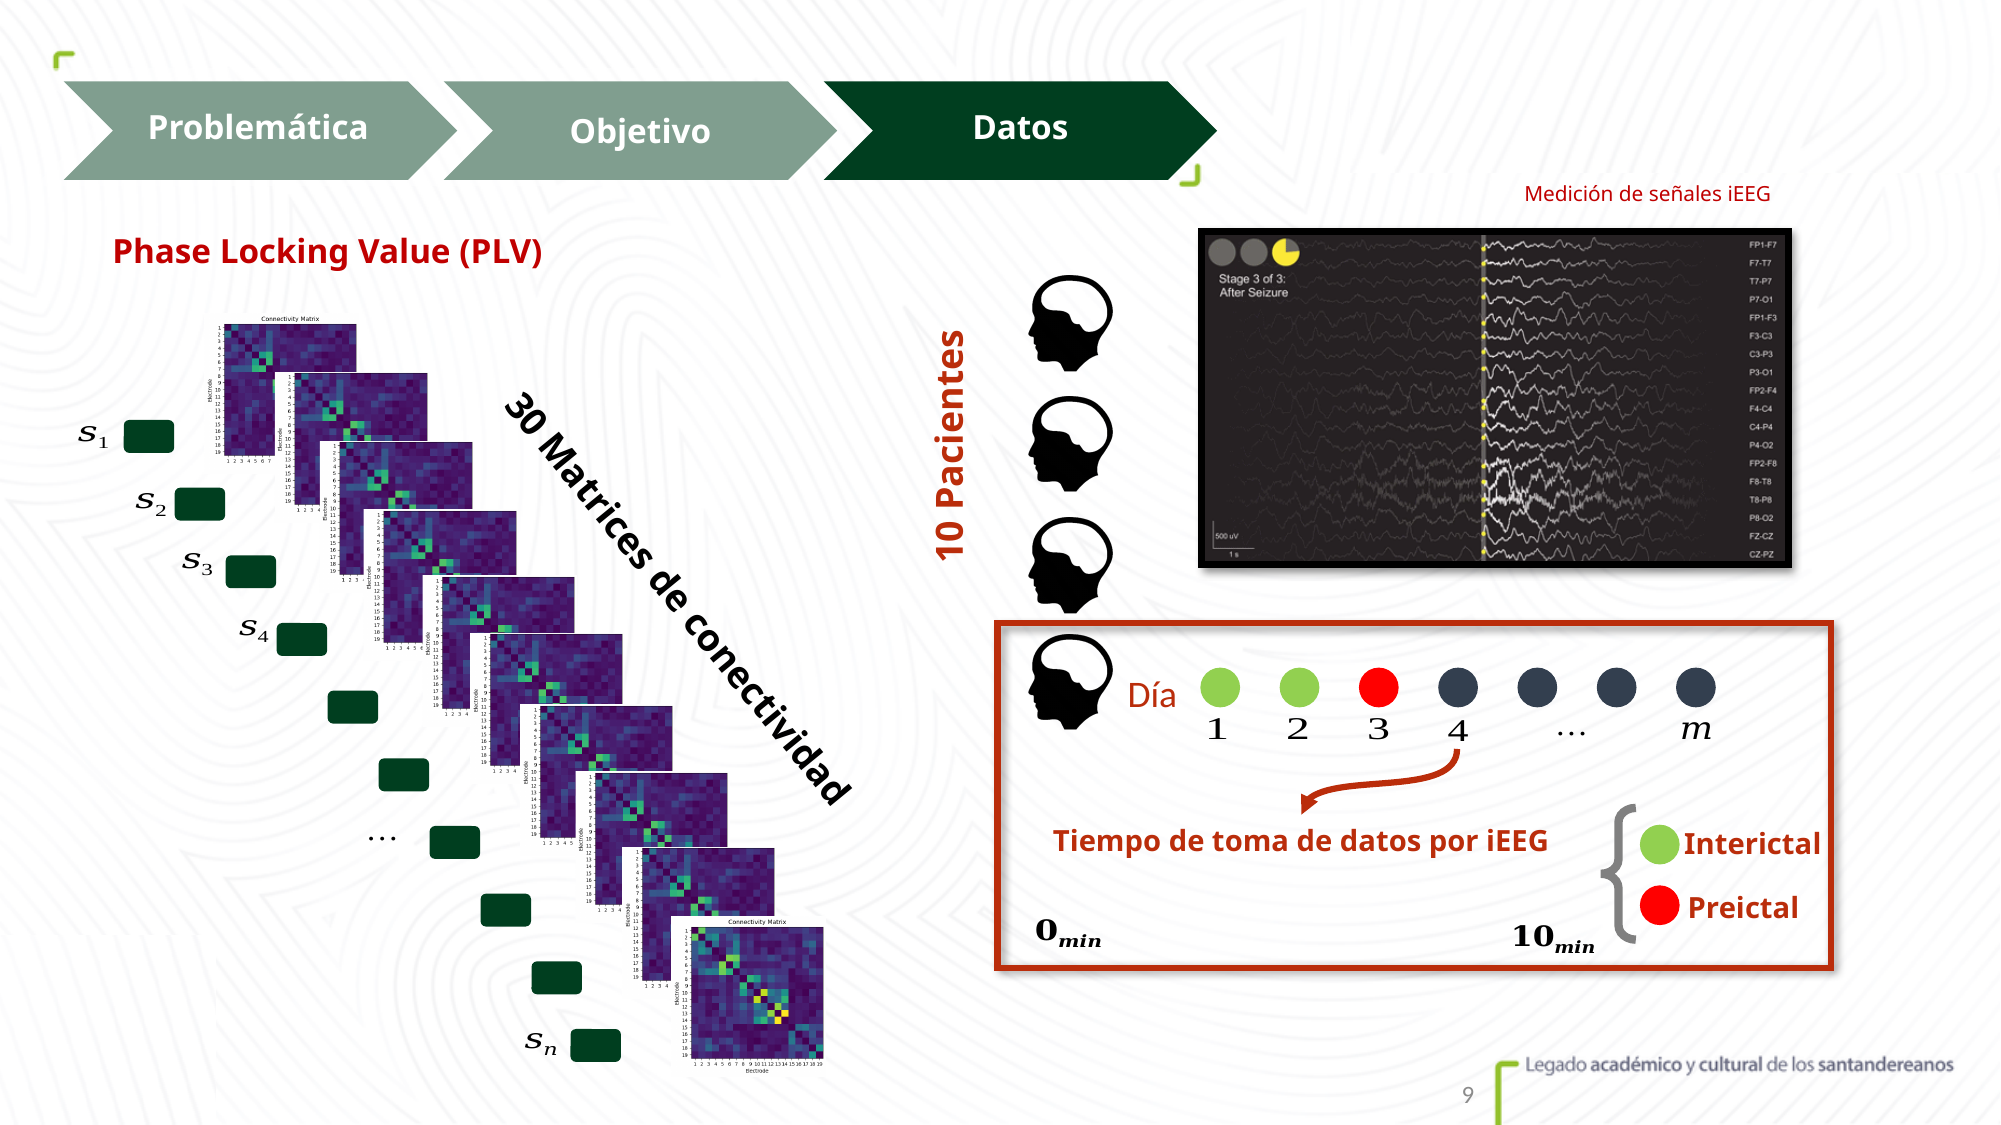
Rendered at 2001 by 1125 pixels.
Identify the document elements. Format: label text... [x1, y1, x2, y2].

text_box Día [1124, 662, 1192, 723]
text_box [1516, 666, 1559, 709]
text_box Interictal [1669, 818, 1837, 868]
text_box [1199, 666, 1242, 709]
text_box [479, 892, 533, 928]
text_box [1346, 703, 1413, 860]
picture [0, 0, 2001, 1125]
text_box [1638, 823, 1681, 866]
text_box Datos [874, 98, 1166, 154]
text_box Preictal [1672, 881, 1815, 932]
text_box 30 Matrices de conectividad [482, 366, 877, 830]
text_box Medición de señales iEEG [1484, 173, 1786, 213]
slide_number 9 [1337, 1063, 1490, 1123]
text_box [377, 757, 431, 793]
text_box [1638, 884, 1681, 927]
text_box [997, 622, 1832, 969]
text_box [530, 960, 584, 996]
text_box [1675, 666, 1717, 709]
text_box [275, 621, 329, 657]
text_box [224, 554, 278, 590]
text_box [31, 66, 851, 187]
text_box [1437, 666, 1480, 709]
text_box [821, 80, 1219, 182]
text_box Phase Locking Value (PLV) [0, 223, 754, 278]
text_box Tiempo de toma de datos por iEEG [1038, 814, 1565, 865]
text_box [1278, 666, 1321, 709]
text_box [1595, 666, 1638, 709]
text_box [173, 486, 227, 522]
text_box [1357, 666, 1400, 703]
text_box 10 Pacientes [917, 314, 978, 579]
text_box [122, 418, 176, 454]
text_box [326, 689, 380, 725]
text_box [1601, 807, 1636, 941]
text_box [569, 1027, 622, 1063]
text_box [428, 824, 482, 860]
